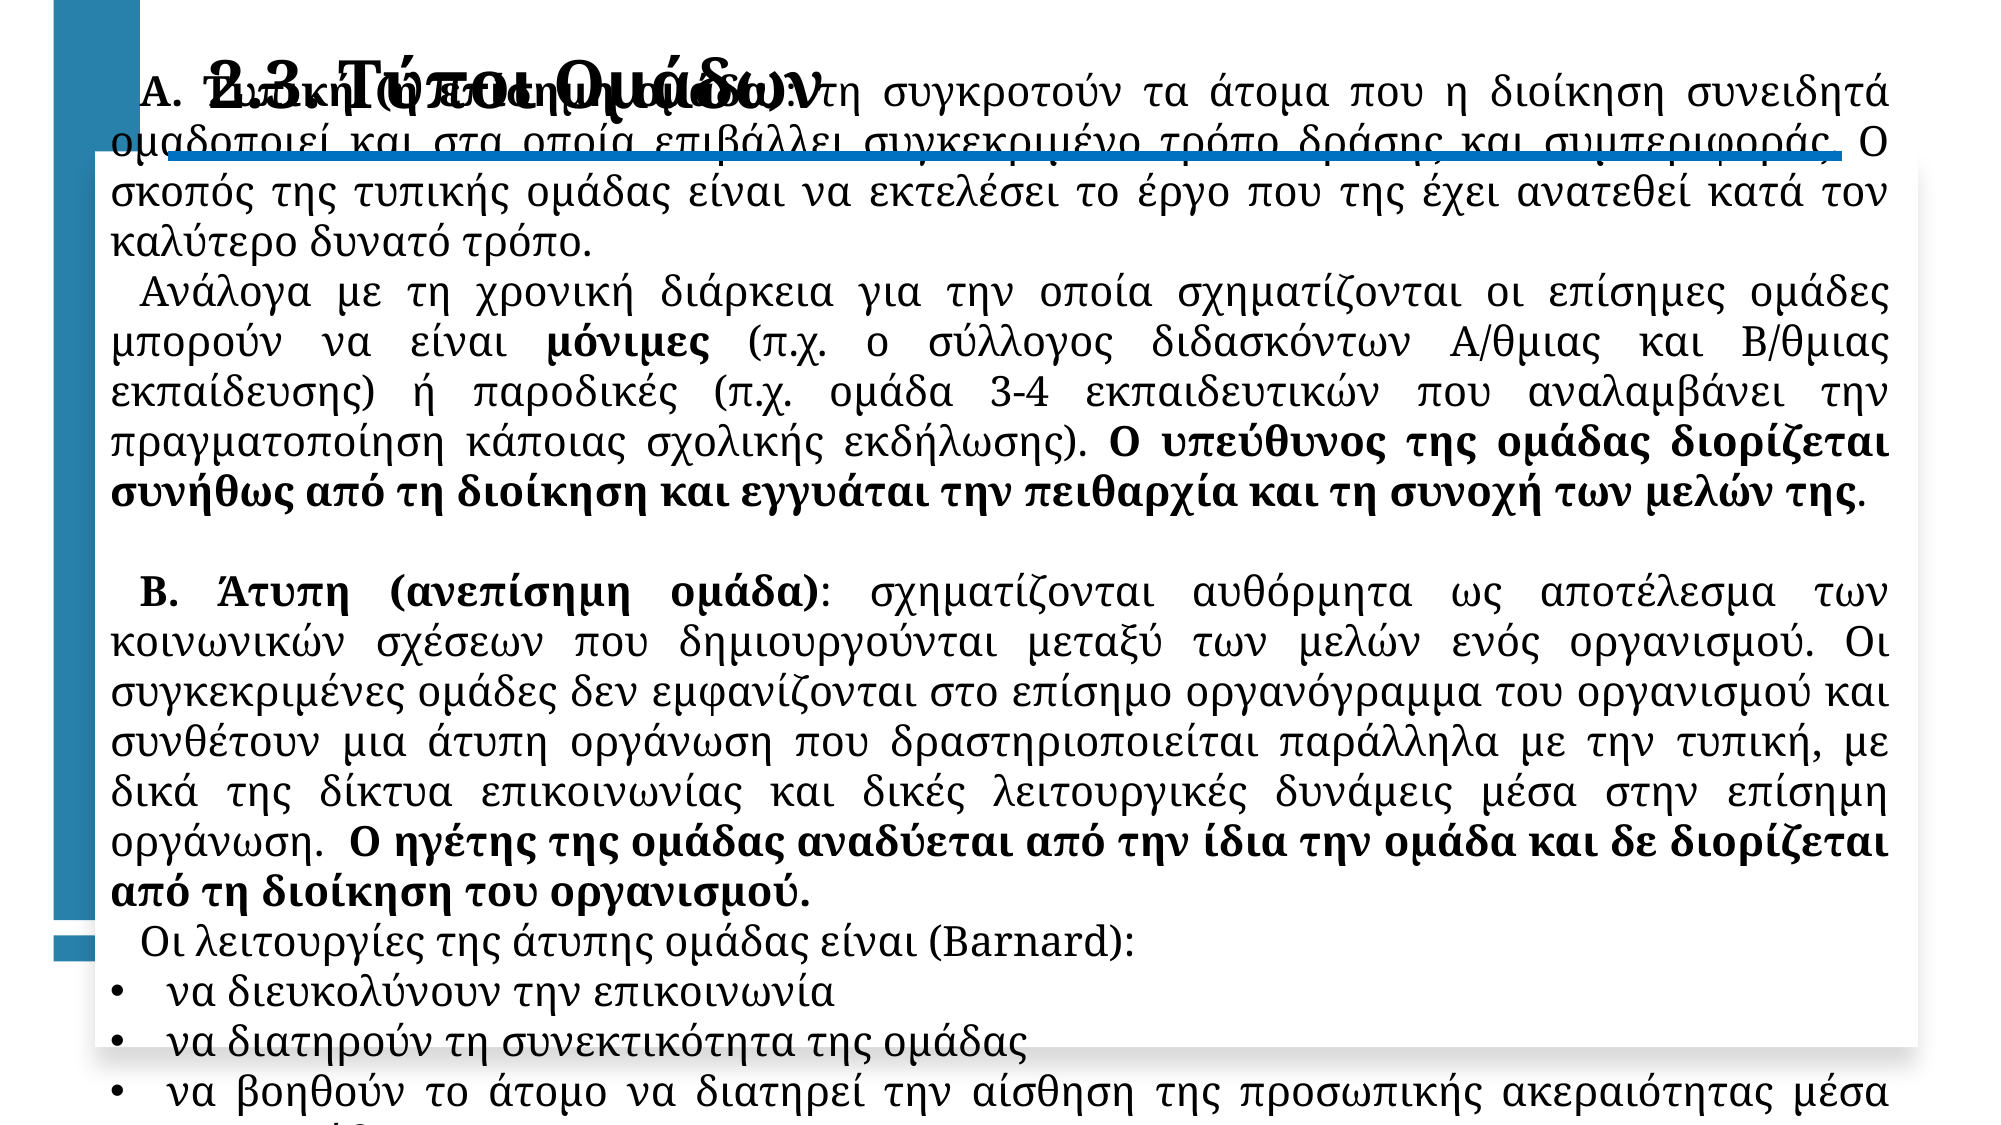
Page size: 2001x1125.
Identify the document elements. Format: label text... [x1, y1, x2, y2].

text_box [0, 437, 578, 524]
text_box 2.3. Τύποι Ομάδων [193, 25, 1810, 131]
text_box [0, 0, 2000, 1125]
text_box [94, 150, 1919, 1048]
text_box Α. Τυπική (ή επίσημη ομάδα): τη συγκροτούν τα άτομα που η διοίκηση συνειδητά ομαδοποιεί και στα οποία επιβάλλει συγκεκριμένο τρόπο δράσης και συμπεριφοράς. Ο σκοπός της τυπικής ομάδας είναι να εκτελέσει το έργο που της έχει ανατεθεί κατά τον καλύτερο δυνατό τρόπο. Ανάλογα με τη χρονική διάρκεια για την οποία σχηματίζονται οι επίσημες ομάδες μπορούν να είναι μόνιμες (π.χ. ο σύλλογος διδασκόντων Α/θμιας και Β/θμιας εκπαίδευσης) ή παροδικές (π.χ. ομάδα 3-4 εκπαιδευτικών που αναλαμβάνει την πραγματοποίηση κάποιας σχολικής εκδήλωσης). Ο υπεύθυνος της ομάδας διορίζεται συνήθως από τη διοίκηση και εγγυάται την πειθαρχία και τη συνοχή των μελών της. Β. Άτυπη (ανεπίσημη ομάδα): σχηματίζονται αυθόρμητα ως αποτέλεσμα των κοινωνικών σχέσεων που δημιουργούνται μεταξύ των μελών ενός οργανισμού. Οι συγκεκριμένες ομάδες δεν εμφανίζονται στο επίσημο οργανόγραμμα του οργανισμού και συνθέτουν μια άτυπη οργάνωση που δραστηριοποιείται παράλληλα με την τυπική, με δικά της δίκτυα επικοινωνίας και δικές λειτουργικές δυνάμεις μέσα στην επίσημη οργάνωση. Ο ηγέτης της ομάδας αναδύεται από την ίδια την ομάδα και δε διορίζεται από τη διοίκηση του οργανισμού. Οι λειτουργίες της άτυπης ομάδας είναι (Barnard): να διευκολύνουν την επικοινωνία να διατηρούν τη συνεκτικότητα της ομάδας να βοηθούν το άτομο να διατηρεί την αίσθηση της προσωπικής ακεραιότητας μέσα στην ομάδα [95, 385, 1905, 995]
